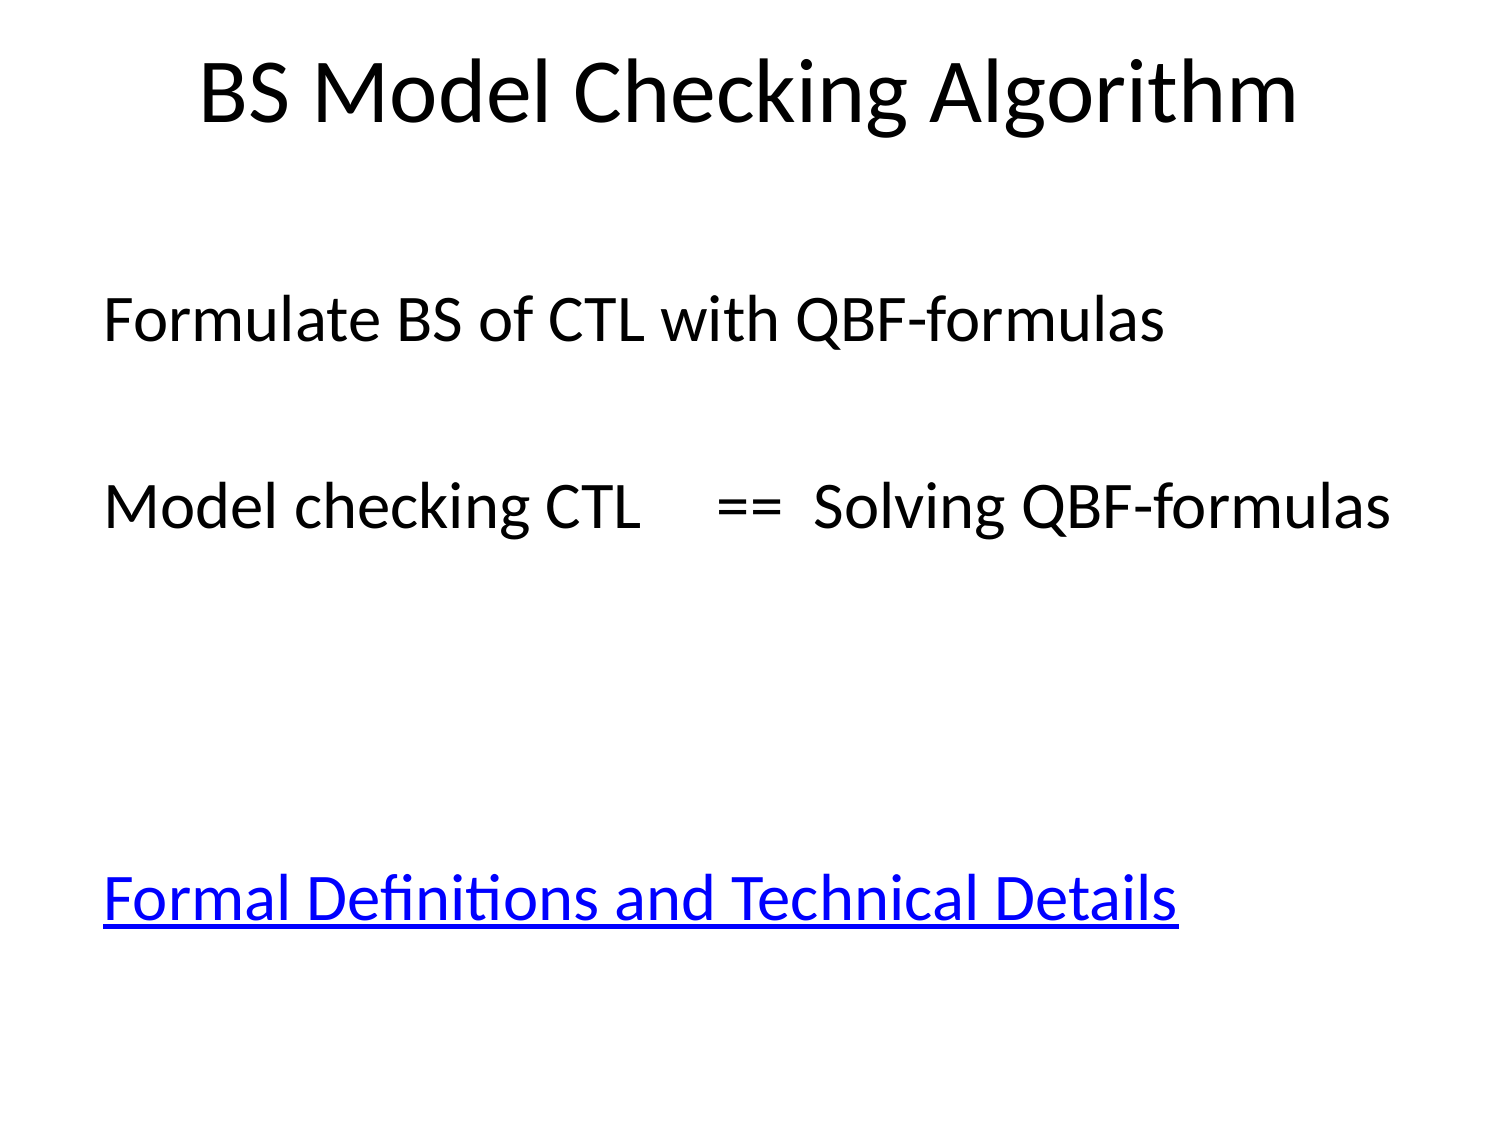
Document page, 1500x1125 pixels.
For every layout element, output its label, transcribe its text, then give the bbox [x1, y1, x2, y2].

text_box Formal Definitions and Technical Details [88, 845, 1223, 941]
list Formulate BS of CTL with QBF-formulas Model checking CTL == Solving QBF-formulas [88, 267, 1412, 622]
title BS Model Checking Algorithm [75, 0, 1425, 173]
